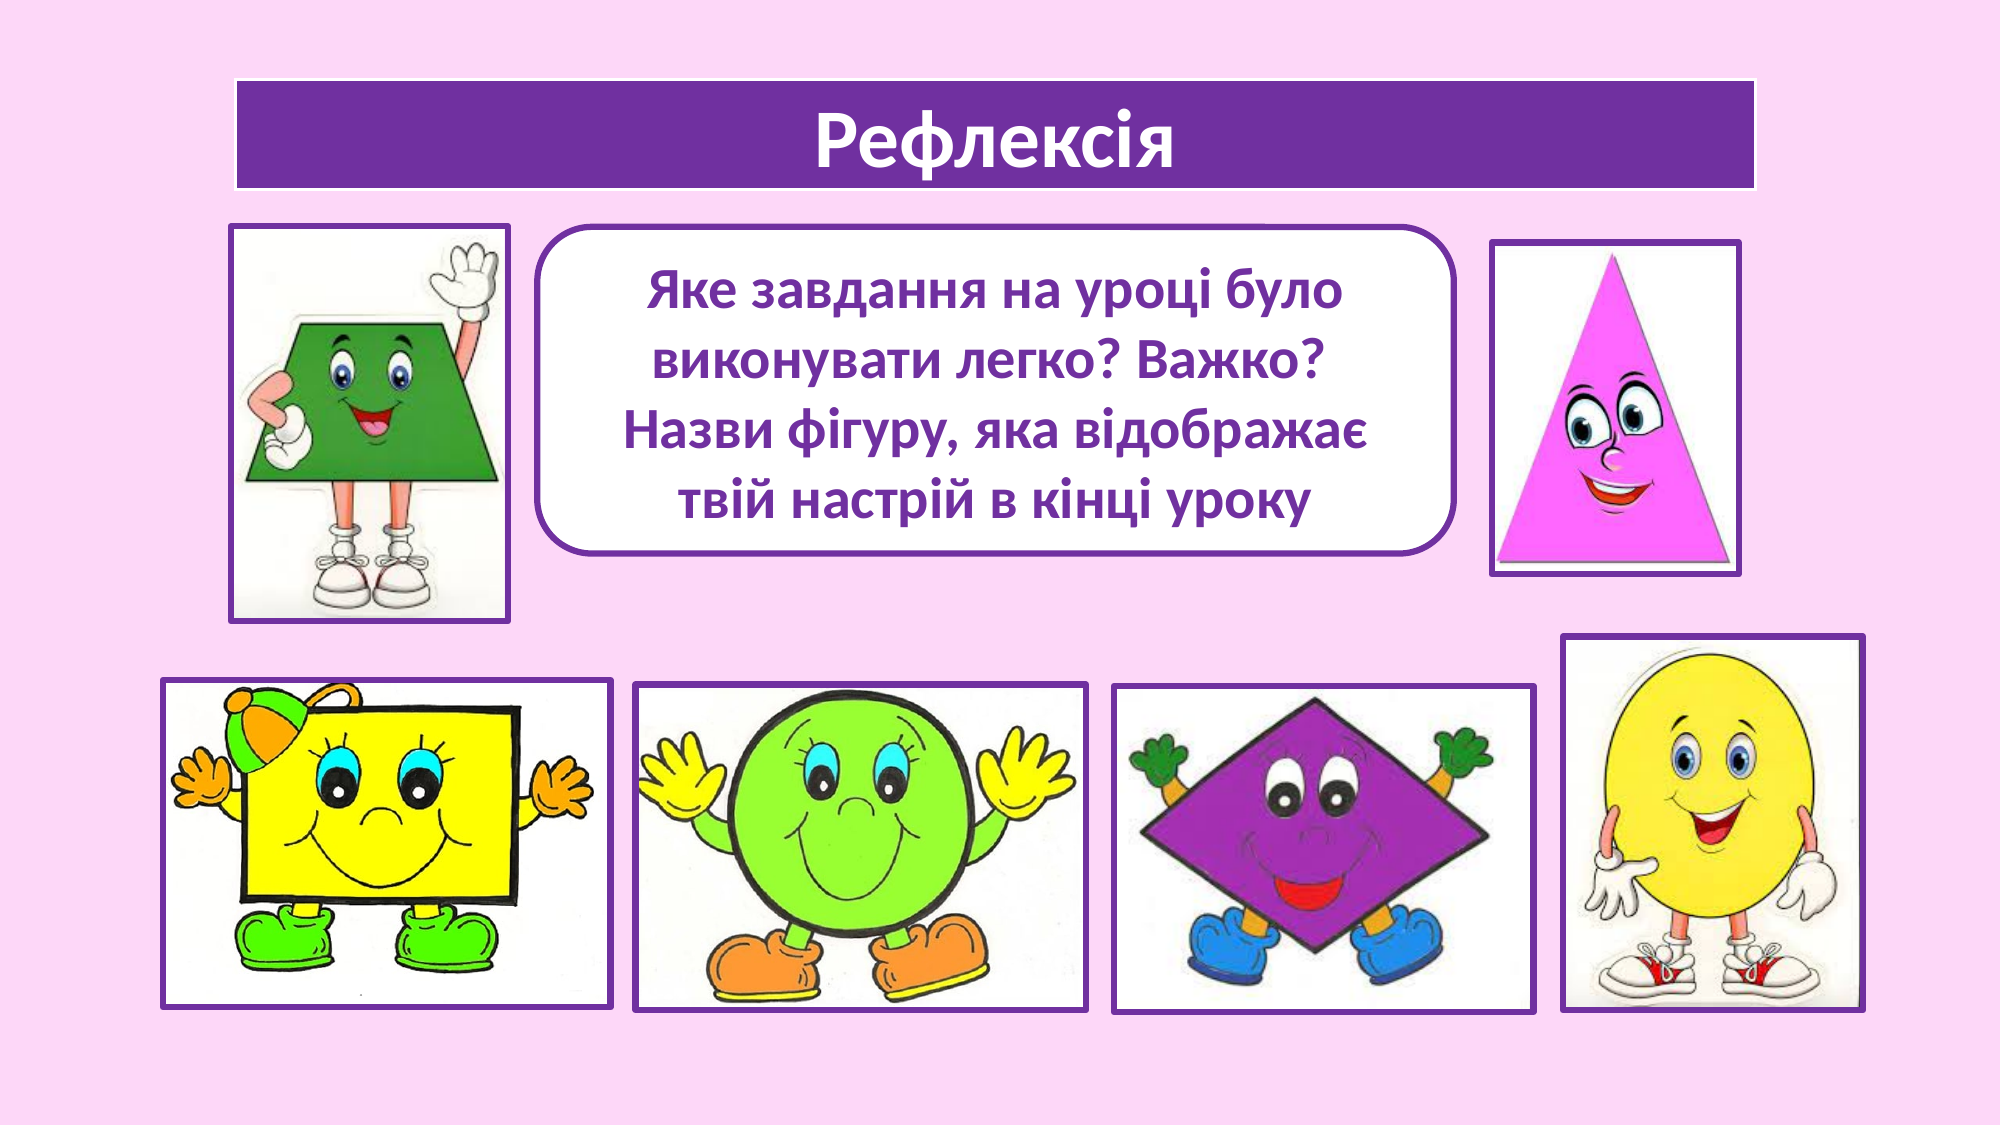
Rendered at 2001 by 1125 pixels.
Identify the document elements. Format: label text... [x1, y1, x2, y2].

picture [638, 687, 1083, 1008]
picture [1494, 245, 1736, 572]
text_box Яке завдання на уроці було виконувати легко? Важко? Назви фігуру, яка відображає твій настрій в кінці уроку [536, 225, 1455, 555]
picture [166, 683, 608, 1005]
picture [1565, 639, 1860, 1007]
picture [233, 229, 505, 618]
text_box Рефлексія [234, 78, 1757, 191]
picture [1116, 689, 1531, 1009]
